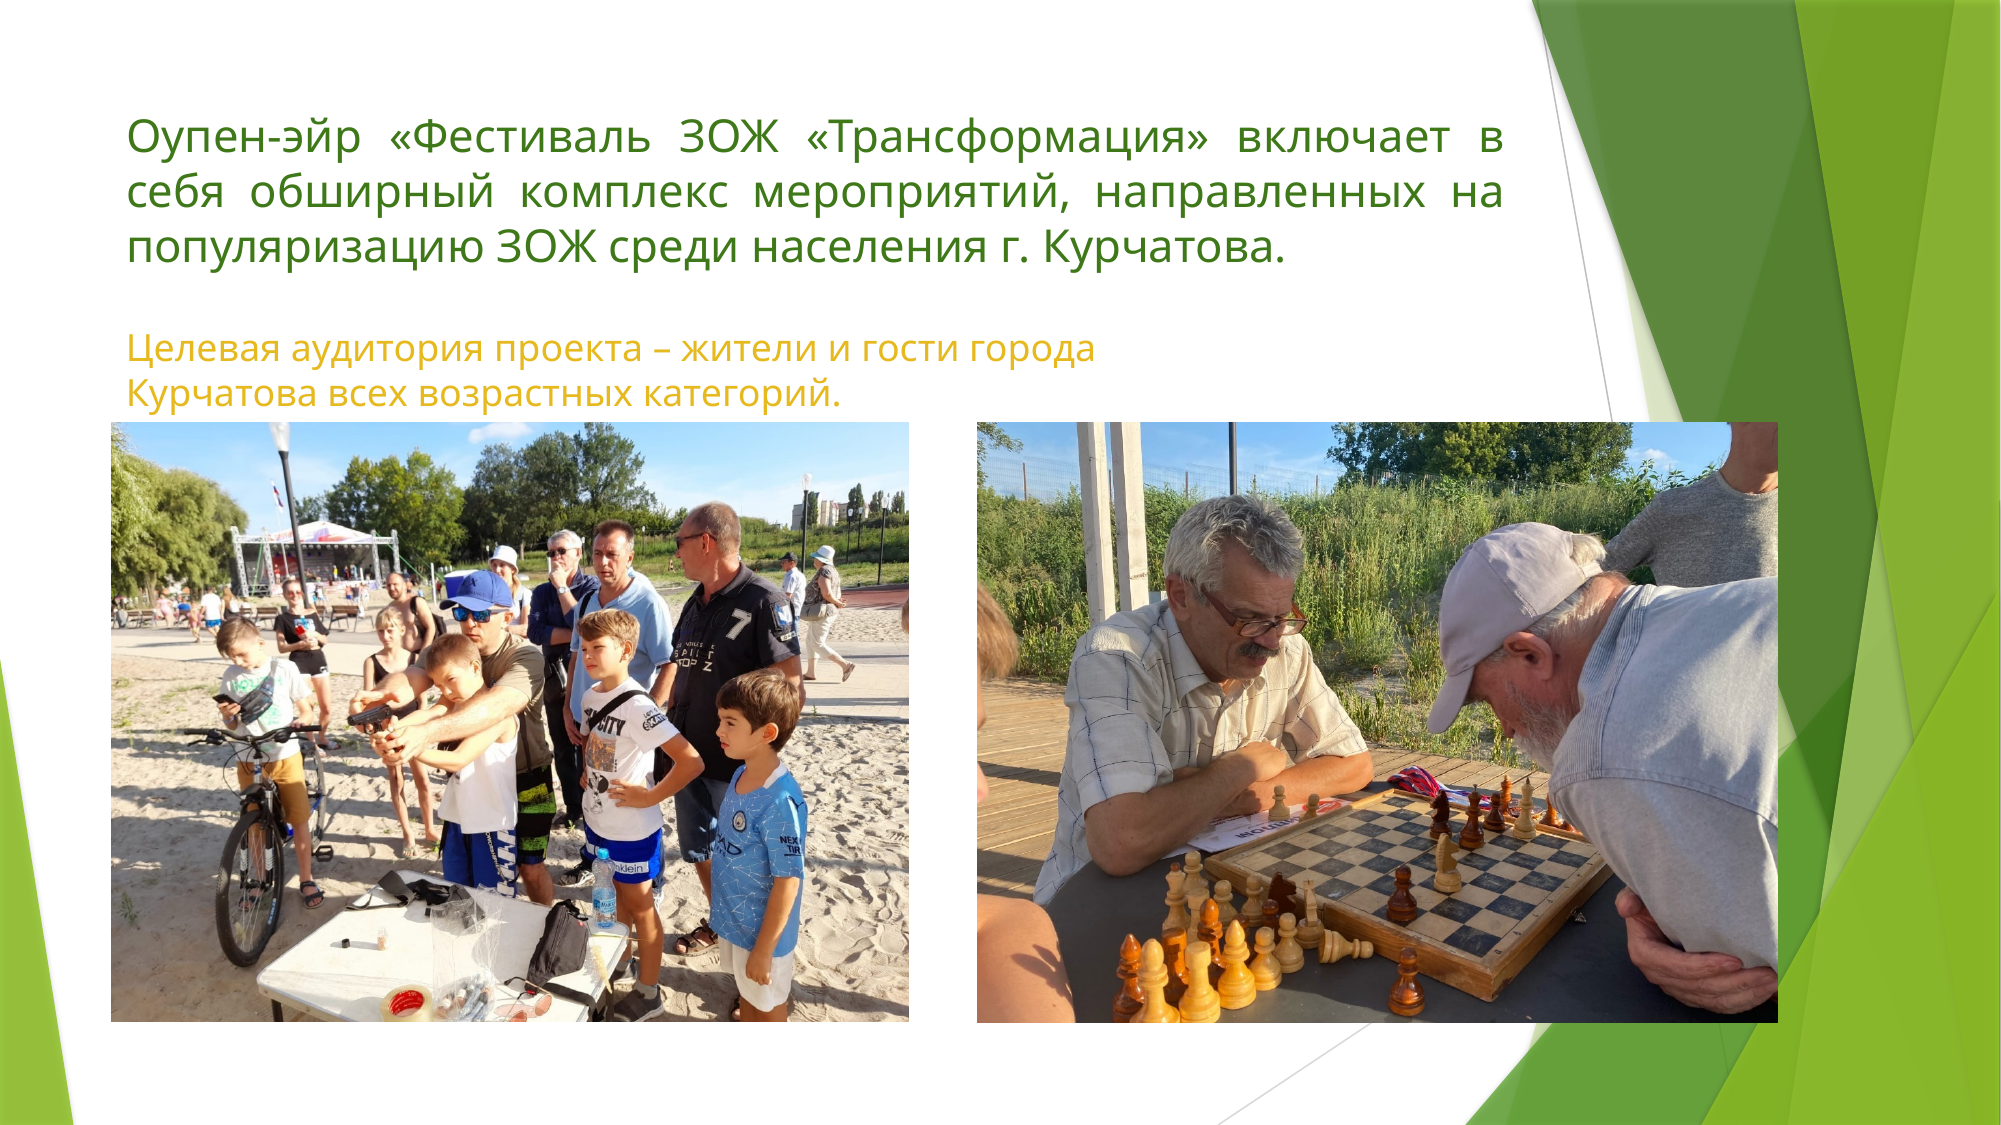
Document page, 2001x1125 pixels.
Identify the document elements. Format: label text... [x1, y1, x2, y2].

title Оупен-эйр «Фестиваль ЗОЖ «Трансформация» включает в себя обширный комплекс мероприятий, направленных на популяризацию ЗОЖ среди населения г. Курчатова. [111, 99, 1522, 317]
picture [977, 422, 1778, 1023]
picture [110, 422, 910, 1022]
text_box Целевая аудитория проекта – жители и гости города Курчатова всех возрастных категорий. [111, 316, 1138, 422]
